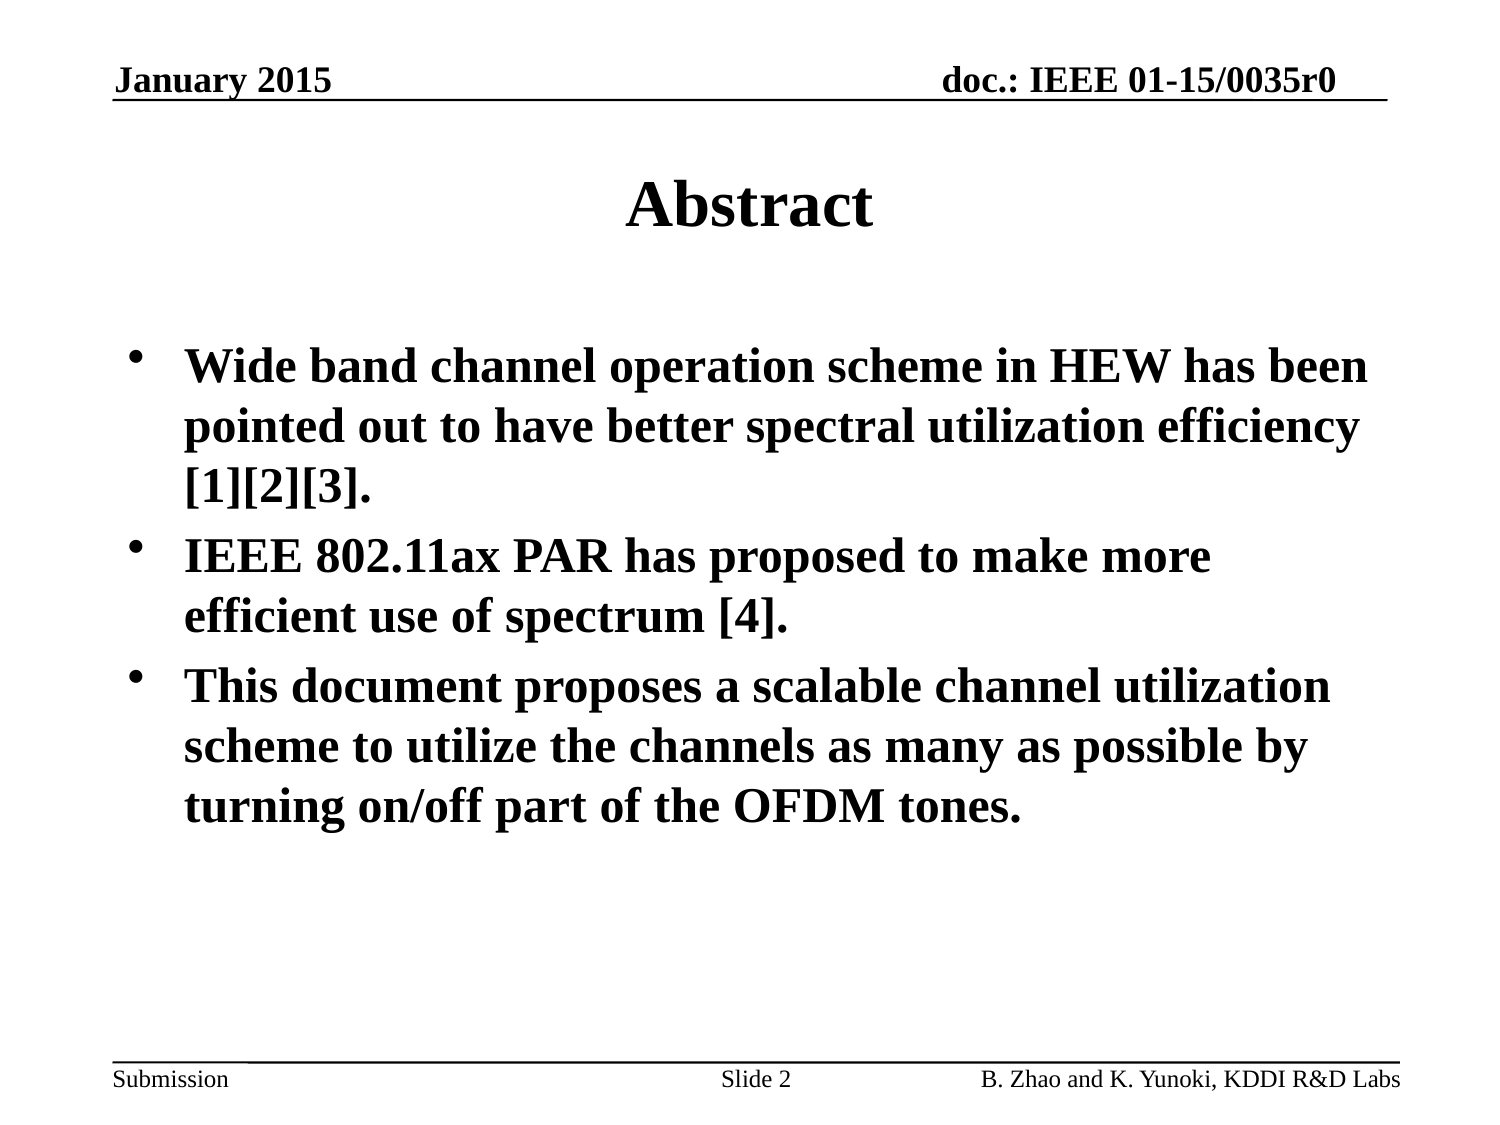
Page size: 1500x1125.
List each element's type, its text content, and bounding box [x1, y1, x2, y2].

slide_number Slide 2 [712, 1061, 800, 1093]
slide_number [114, 54, 335, 101]
title Abstract [112, 112, 1388, 288]
list Wide band channel operation scheme in HEW has been pointed out to have better spectral utilization efficiency [1][2][3]. IEEE 802.11ax PAR has proposed to make more efficient use of spectrum [4]. This document proposes a scalable channel utilization scheme to utilize the channels as many as possible by turning on/off part of the OFDM tones. [112, 324, 1388, 1001]
footer B. Zhao and K. Yunoki, KDDI R&D Labs [975, 1061, 1402, 1093]
